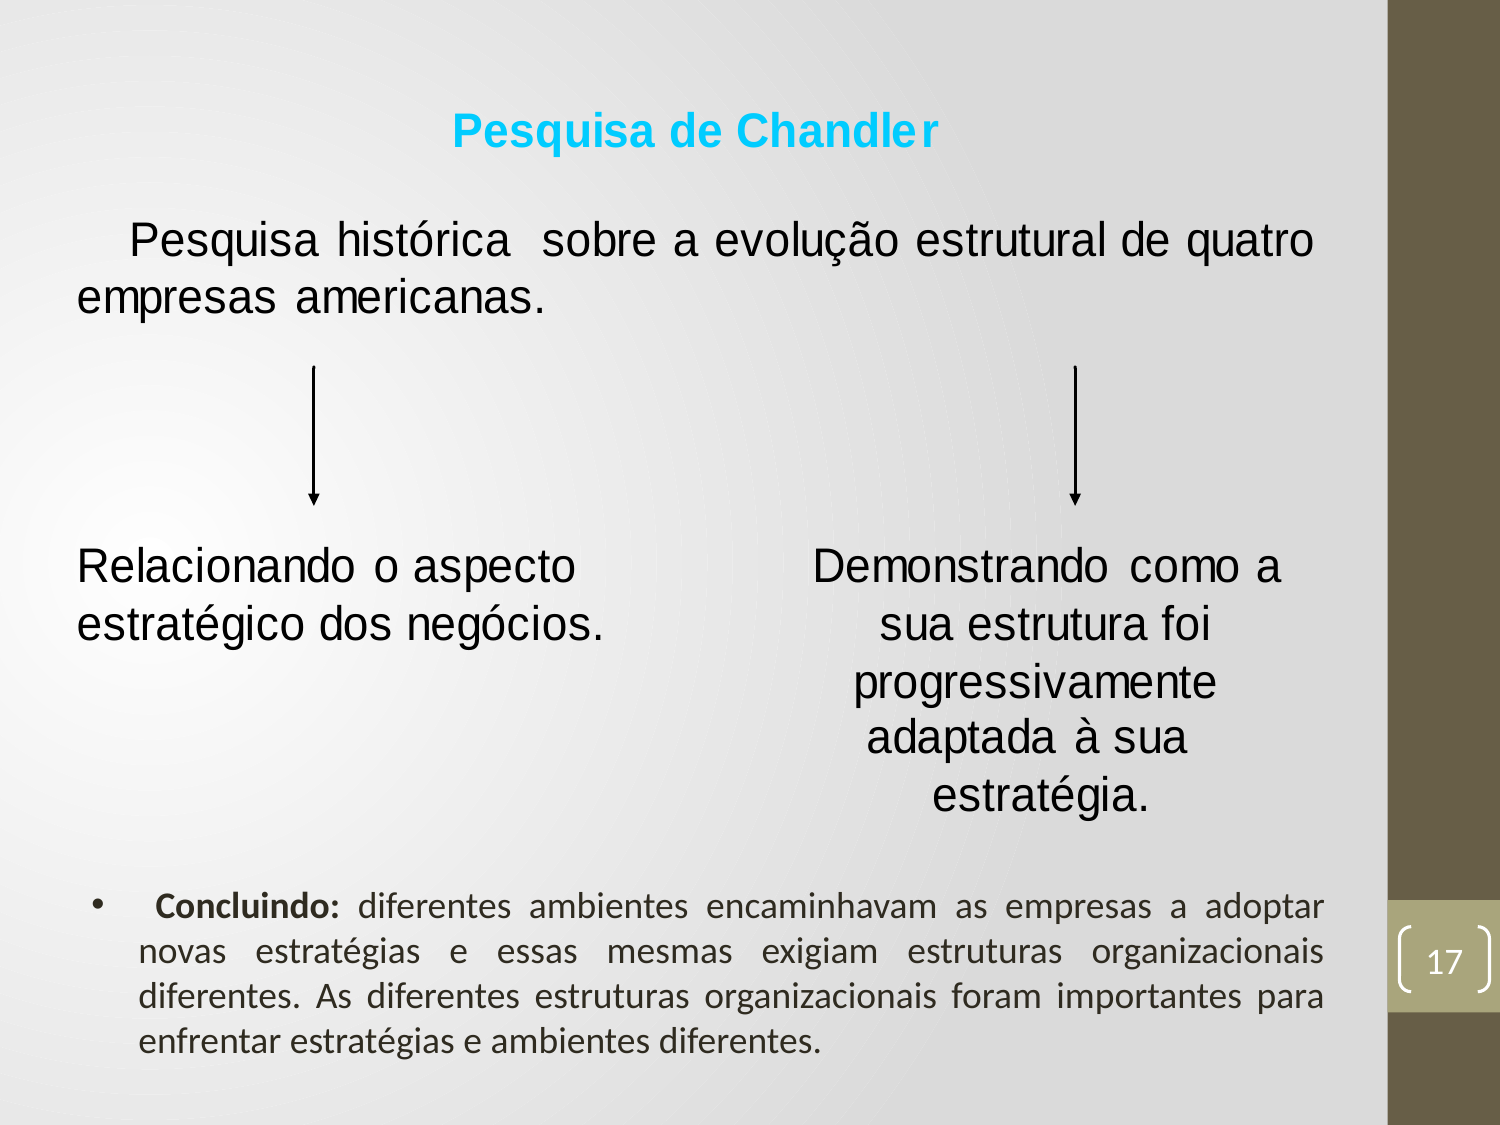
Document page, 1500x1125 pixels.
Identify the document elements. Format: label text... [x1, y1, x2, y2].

picture [76, 65, 1318, 823]
text_box Concluindo: diferentes ambientes encaminhavam as empresas a adoptar novas estratégias e essas mesmas exigiam estruturas organizacionais diferentes. As diferentes estruturas organizacionais foram importantes para enfrentar estratégias e ambientes diferentes. [76, 873, 1341, 1069]
slide_number 17 [1397, 925, 1492, 994]
